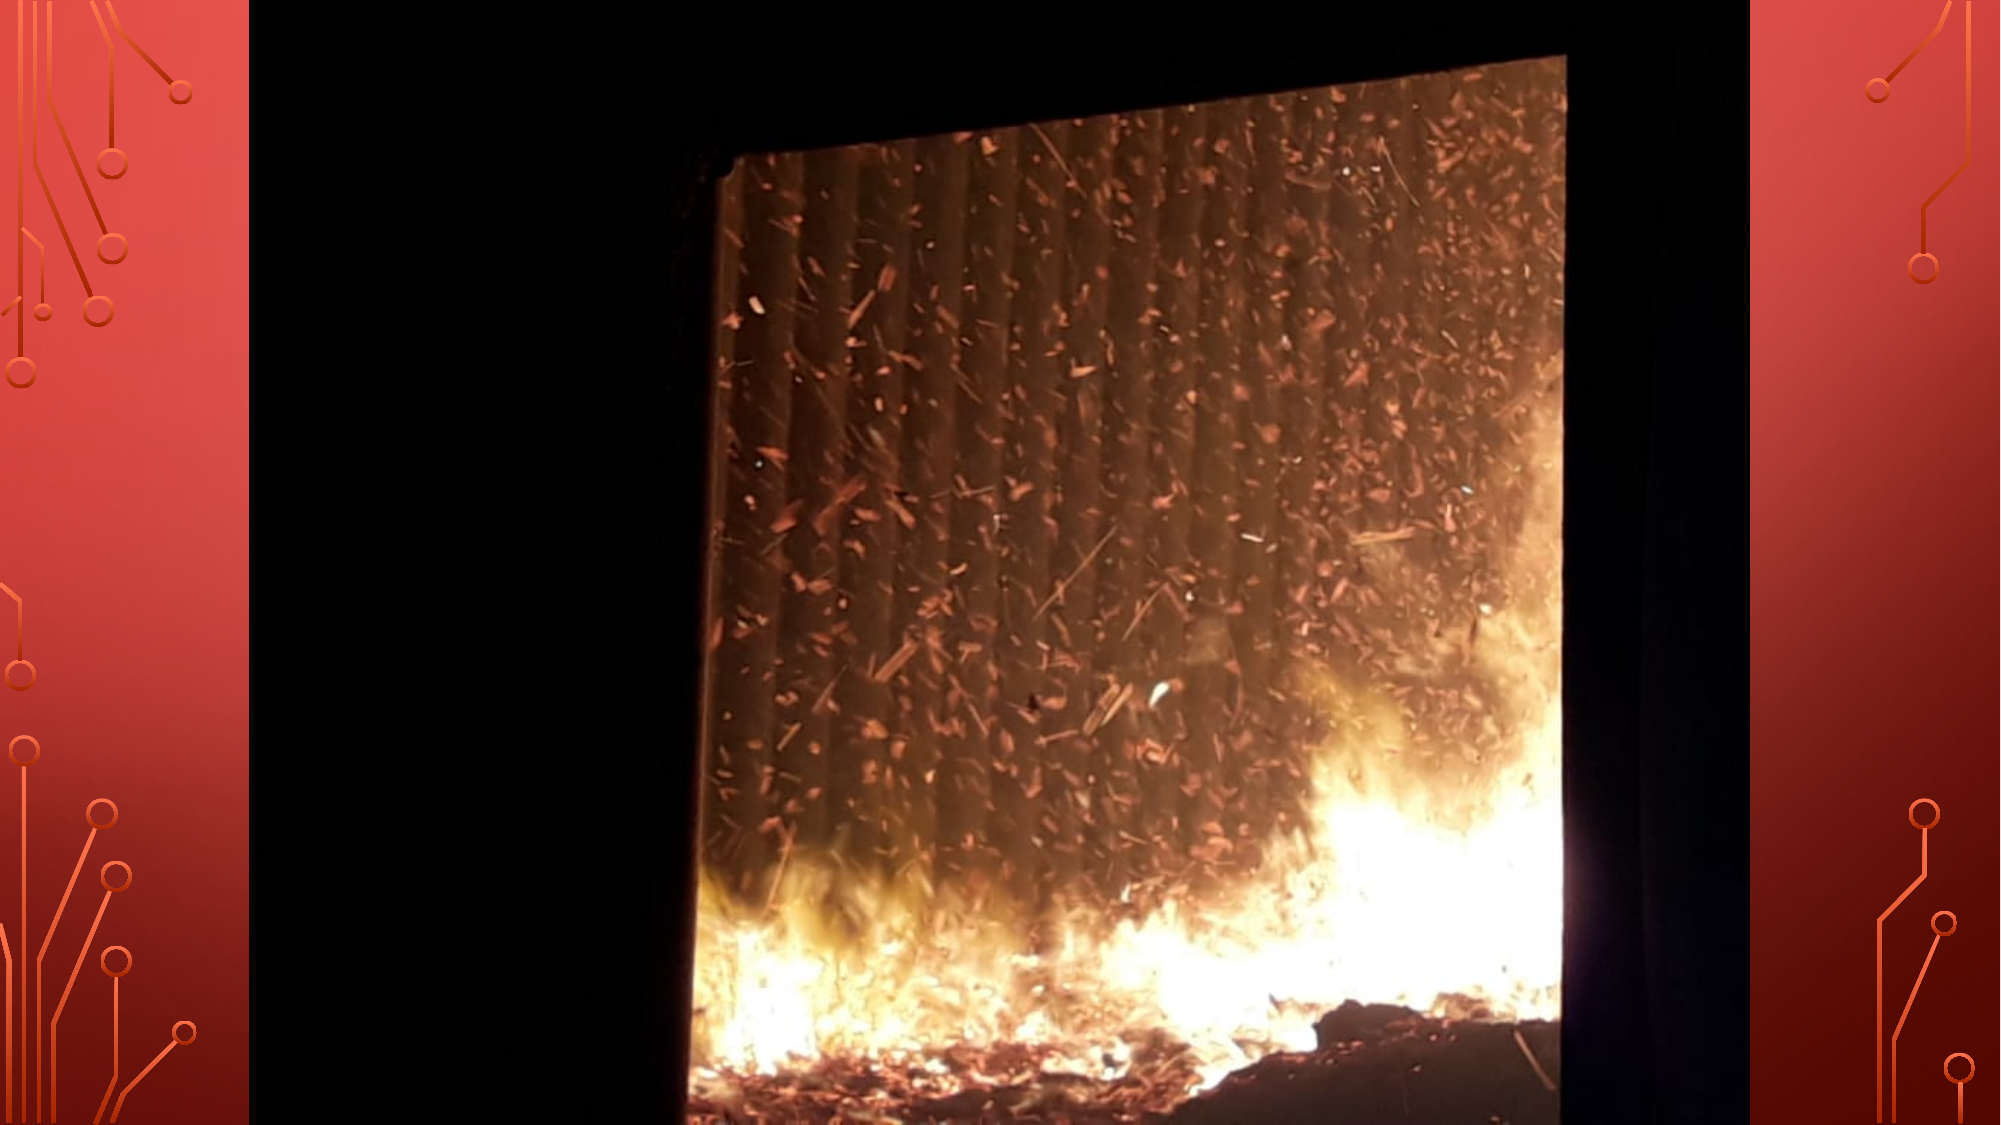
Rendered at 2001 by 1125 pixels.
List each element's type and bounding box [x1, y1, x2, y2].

picture [249, 0, 1751, 1125]
